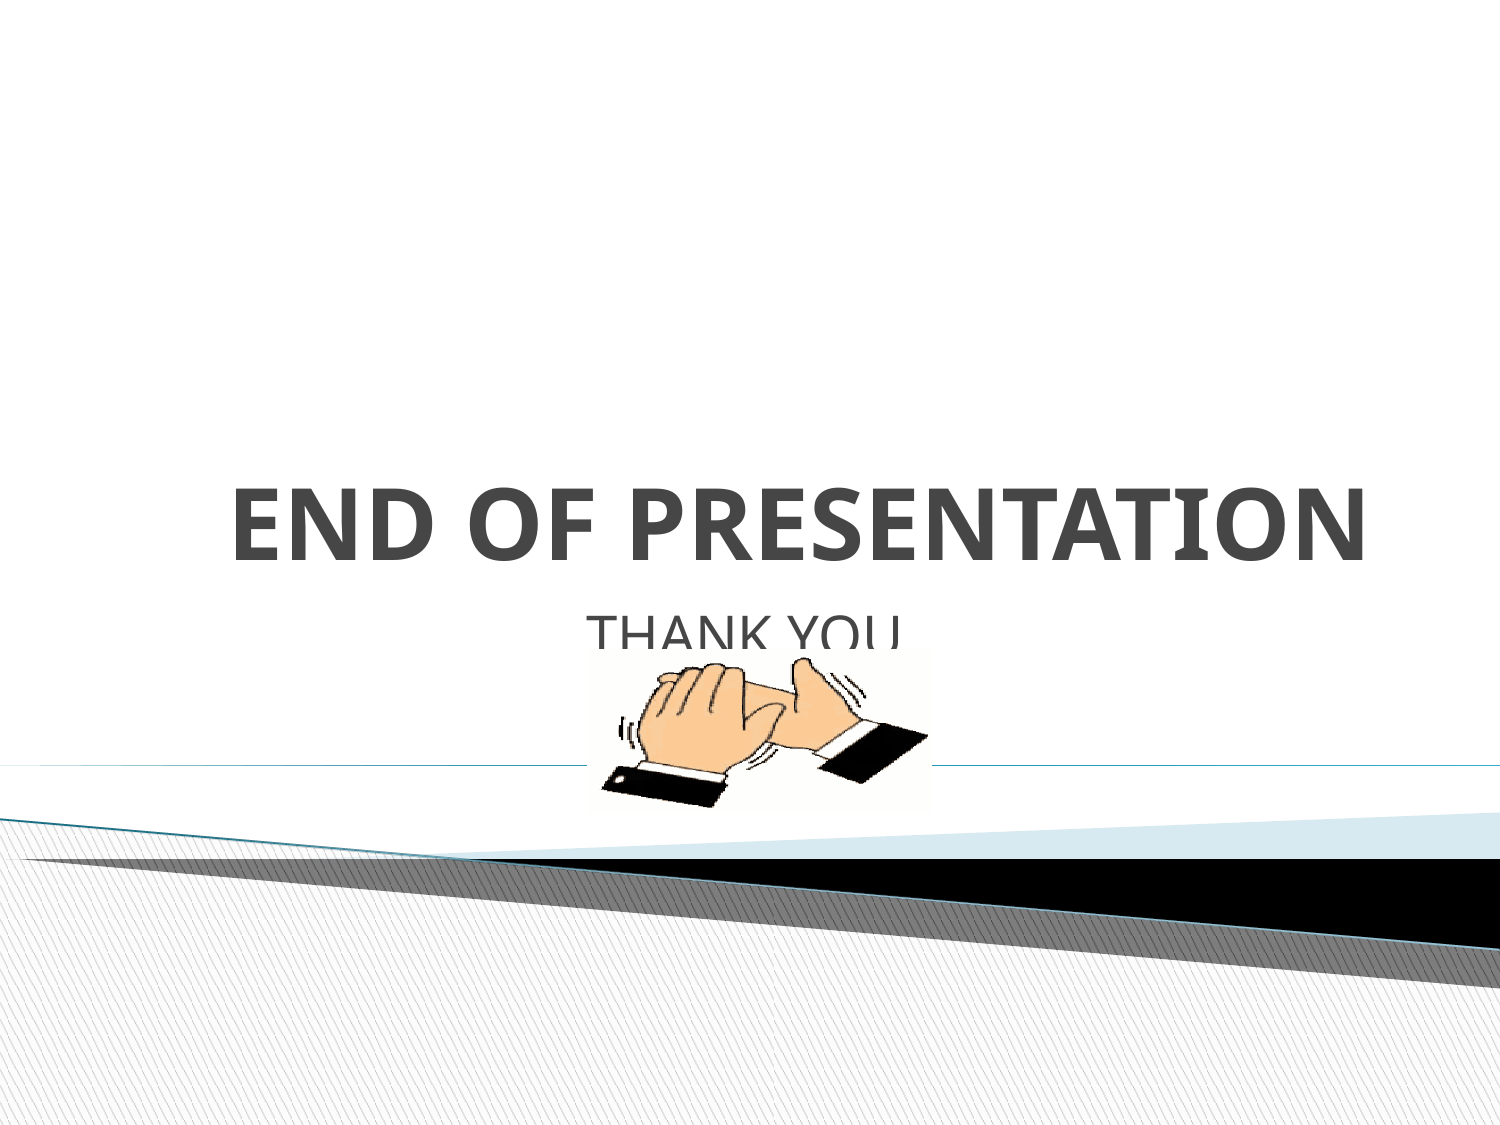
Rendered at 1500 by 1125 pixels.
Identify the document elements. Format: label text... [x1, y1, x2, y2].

picture [587, 649, 932, 813]
subtitle THANK YOU [112, 592, 1388, 790]
title END OF PRESENTATION [112, 287, 1388, 588]
picture [0, 818, 1500, 989]
